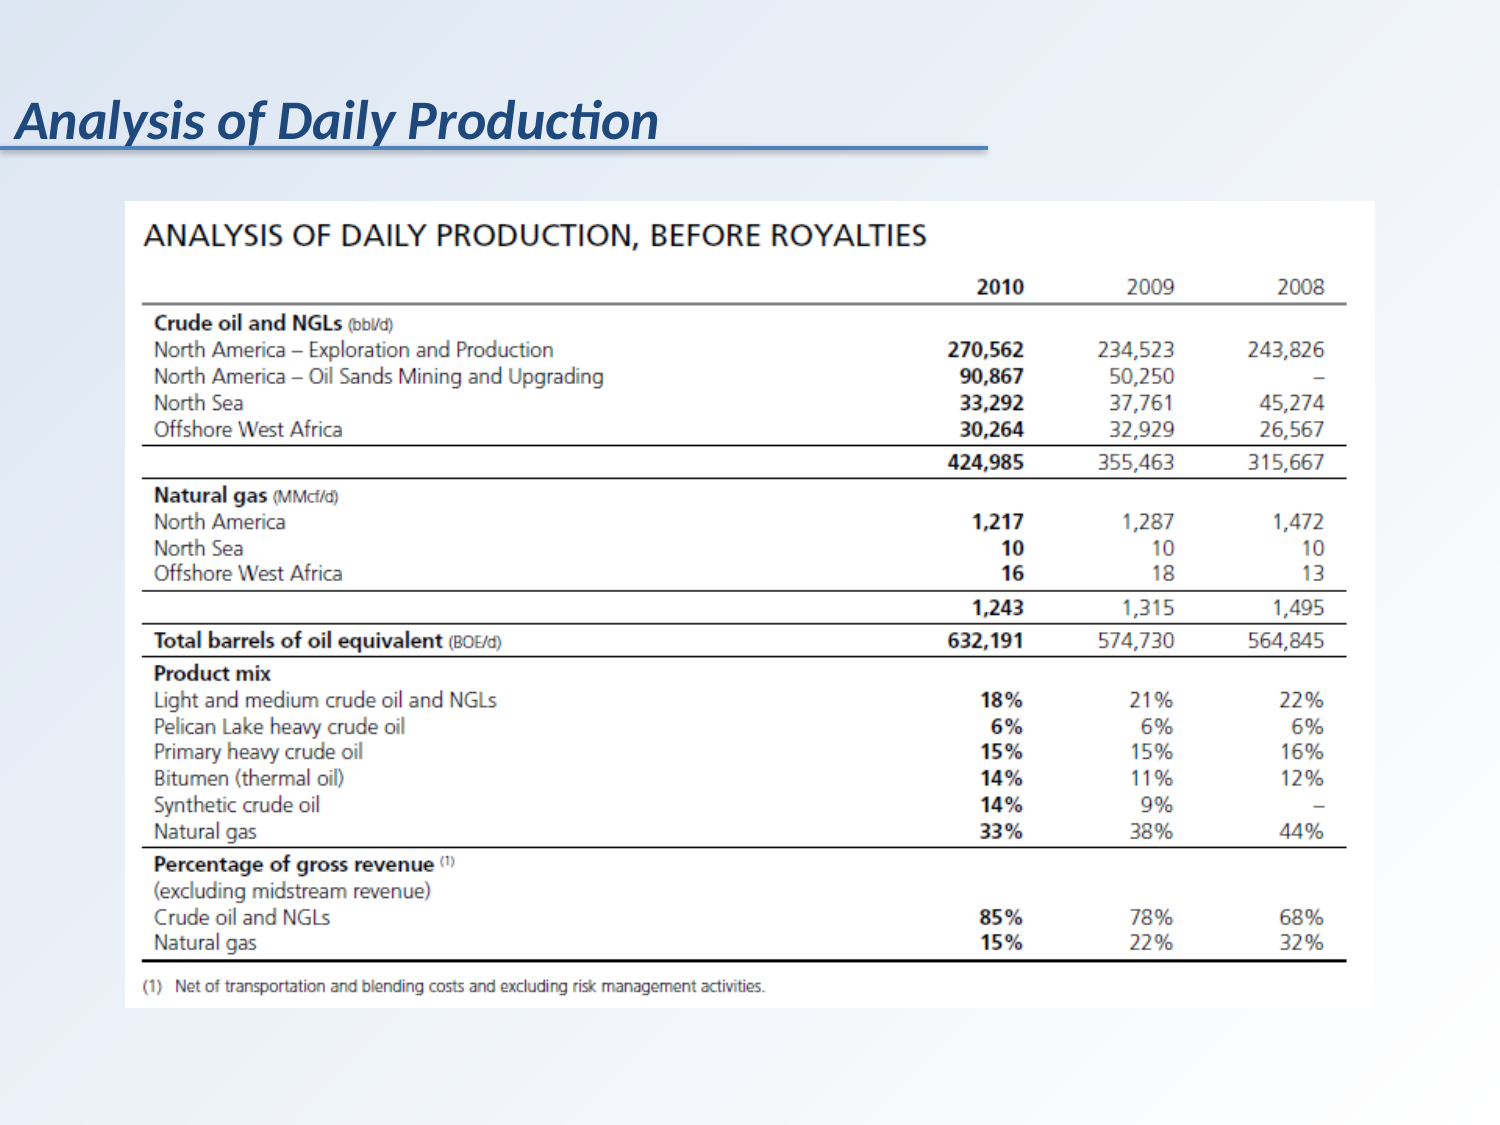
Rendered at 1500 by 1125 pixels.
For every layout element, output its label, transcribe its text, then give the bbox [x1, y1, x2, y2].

text_box Analysis of Daily Production [0, 8, 1427, 196]
picture [124, 200, 1376, 1008]
